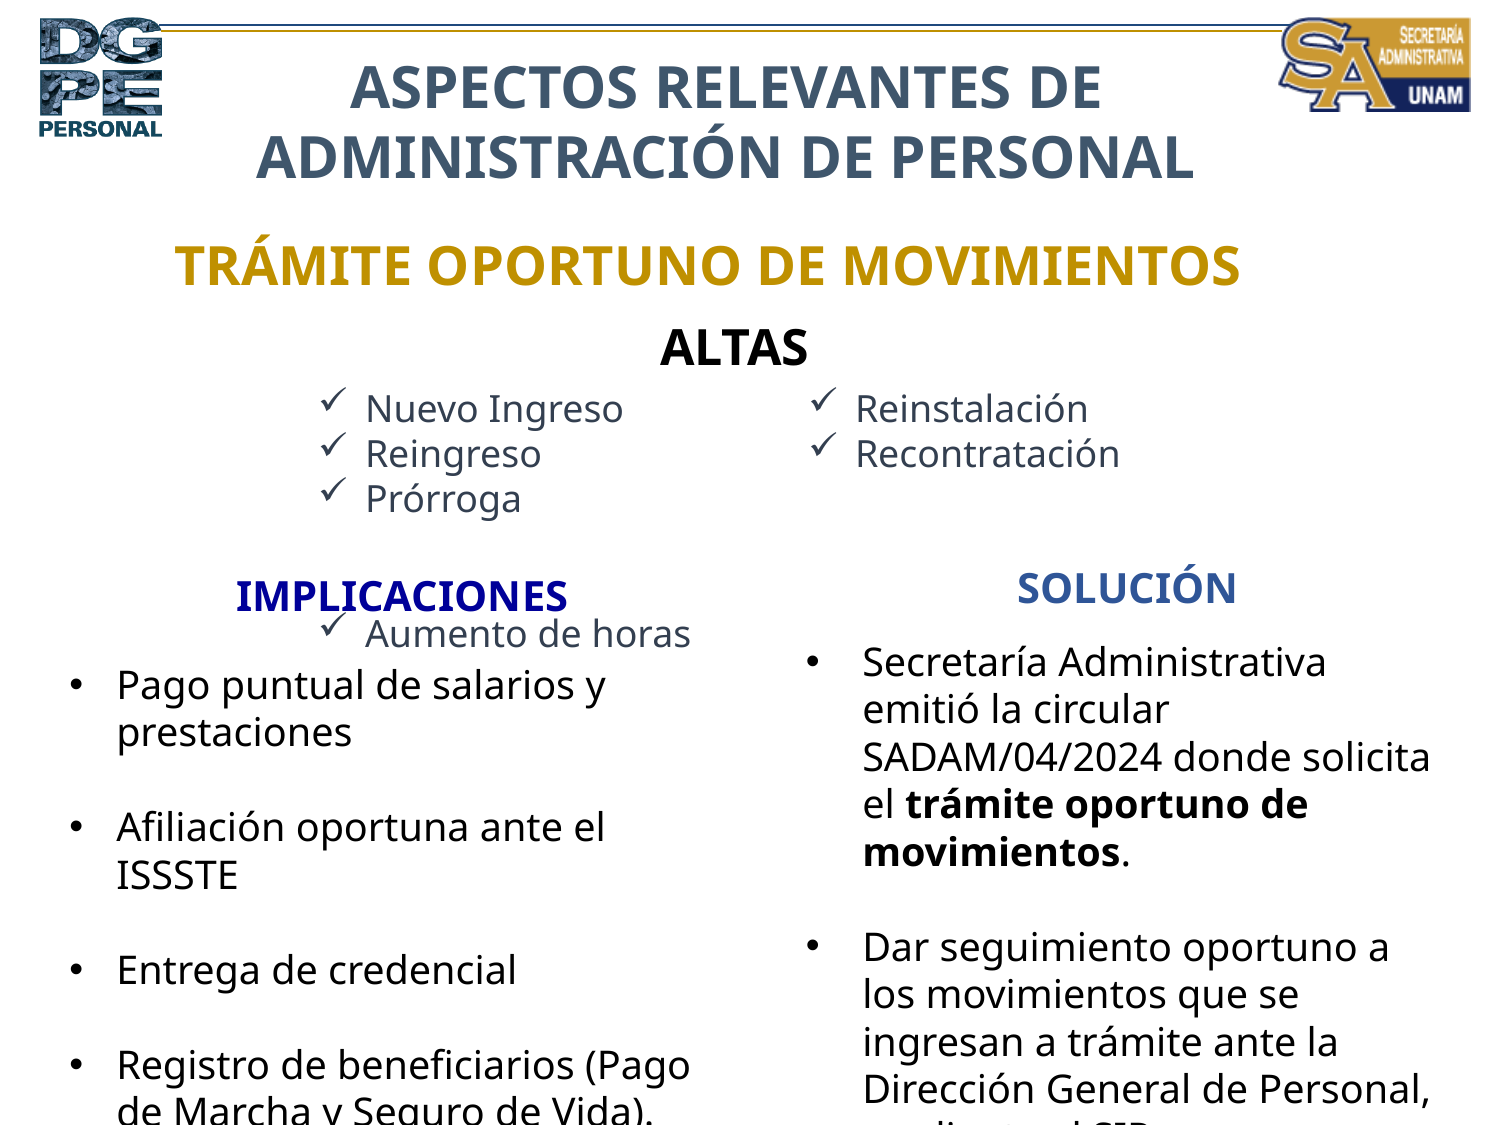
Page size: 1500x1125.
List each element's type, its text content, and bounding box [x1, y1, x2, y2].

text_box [39, 16, 1471, 137]
text_box SOLUCIÓN Secretaría Administrativa emitió la circular SADAM/04/2024 donde solicita el trámite oportuno de movimientos. Dar seguimiento oportuno a los movimientos que se ingresan a trámite ante la Dirección General de Personal, mediante el SIP. [791, 554, 1466, 1125]
text_box Nuevo Ingreso Reingreso Prórroga Aumento de horas Reinstalación Recontratación [303, 378, 1314, 665]
text_box IMPLICACIONES Pago puntual de salarios y prestaciones Afiliación oportuna ante el ISSSTE Entrega de credencial Registro de beneficiarios (Pago de Marcha y Seguro de Vida). [54, 562, 750, 1125]
text_box TRÁMITE OPORTUNO DE MOVIMIENTOS [159, 223, 1341, 304]
text_box ASPECTOS RELEVANTES DE ADMINISTRACIÓN DE PERSONAL [141, 137, 1311, 198]
text_box ALTAS [645, 307, 825, 383]
